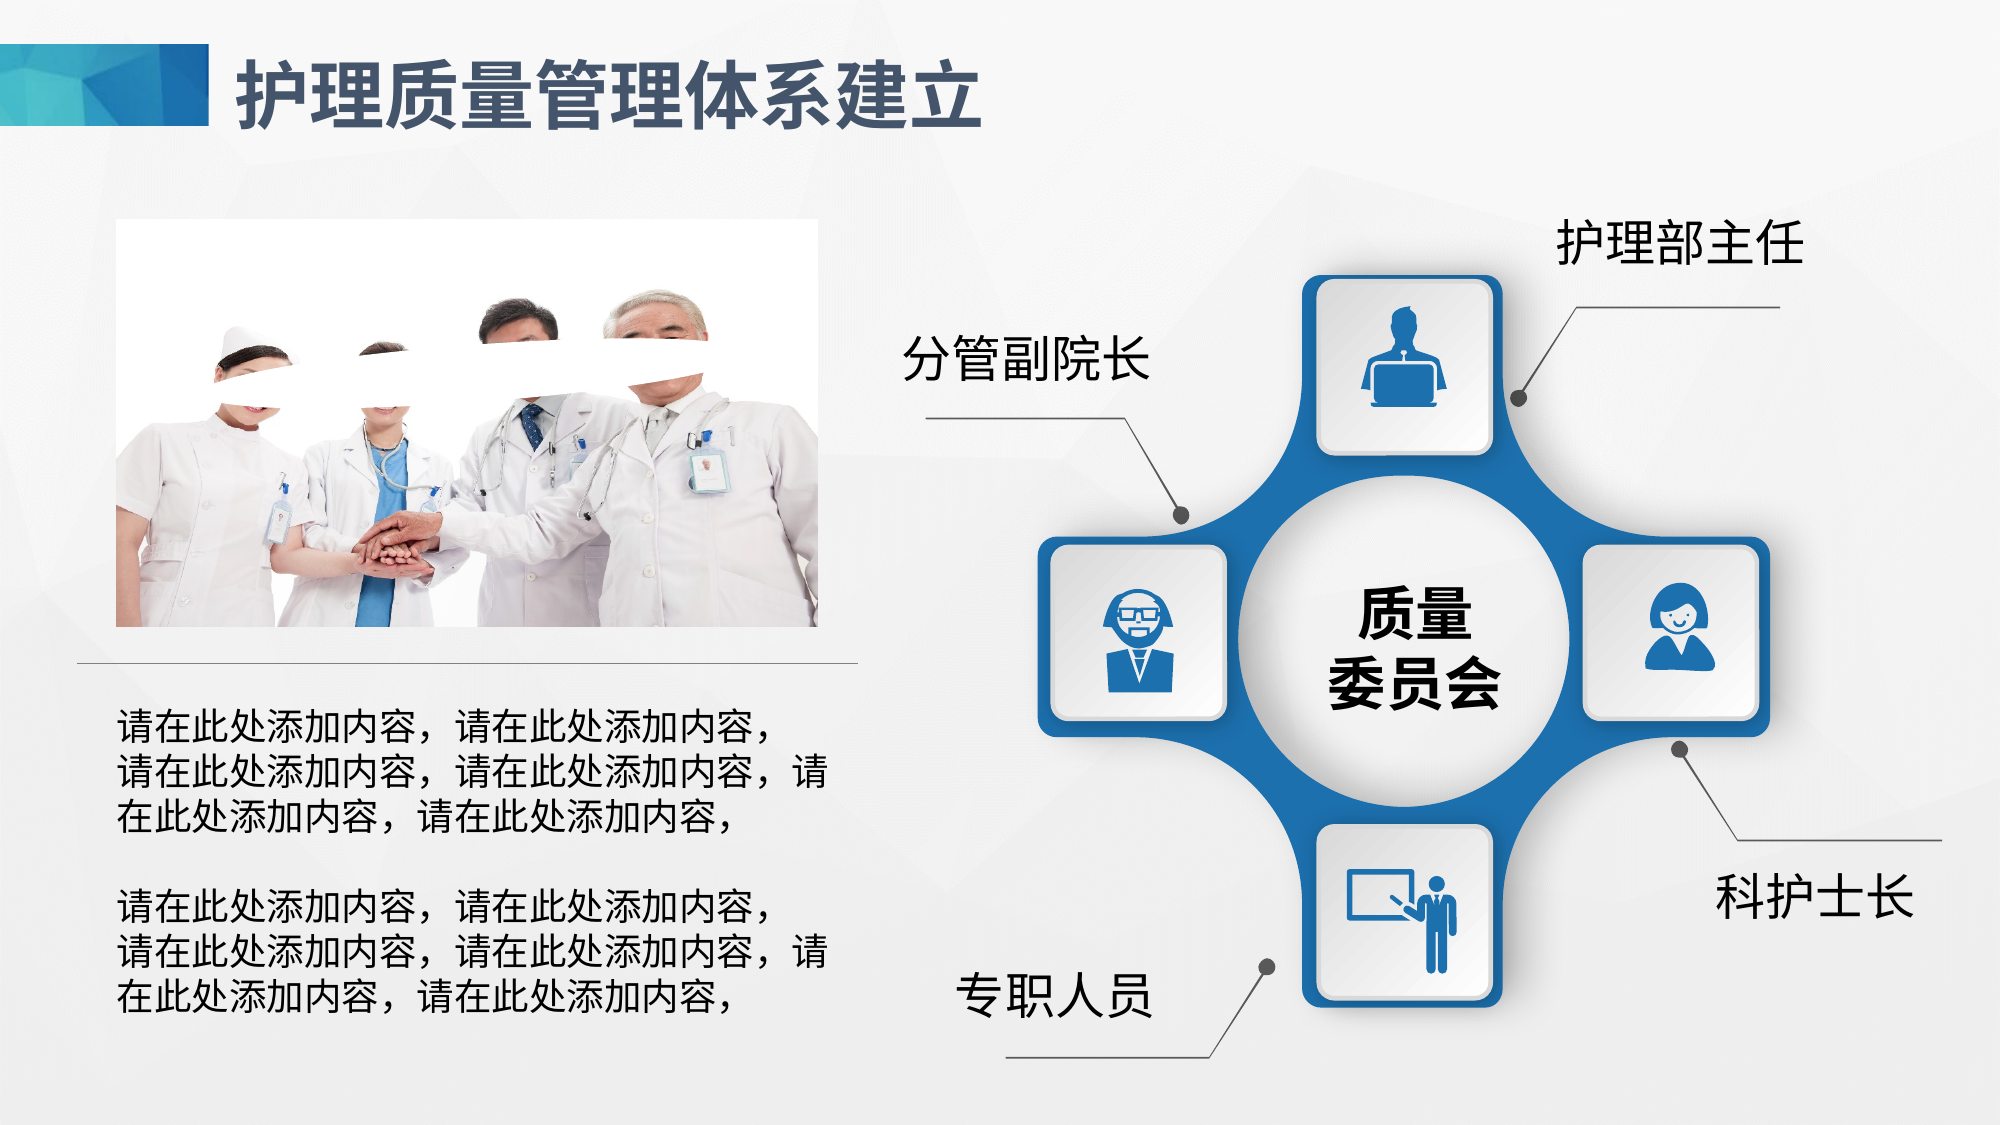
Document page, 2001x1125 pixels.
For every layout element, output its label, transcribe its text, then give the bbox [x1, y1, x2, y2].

text_box 科护士长 [1770, 858, 2000, 933]
picture [0, 44, 209, 126]
text_box 请在此处添加内容，请在此处添加内容， 请在此处添加内容，请在此处添加内容，请在此处添加内容，请在此处添加内容， 请在此处添加内容，请在此处添加内容， 请在此处添加内容，请在此处添加内容，请在此处添加内容，请在此处添加内容， [102, 695, 866, 1116]
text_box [116, 219, 818, 628]
text_box 分管副院长 [886, 320, 1037, 395]
title 护理质量管理体系建立 [220, 42, 1475, 156]
text_box 护理部主任 [1541, 204, 1974, 279]
text_box [1005, 1032, 1227, 1059]
text_box 专职人员 [940, 957, 1373, 1032]
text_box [1037, 274, 1770, 1008]
